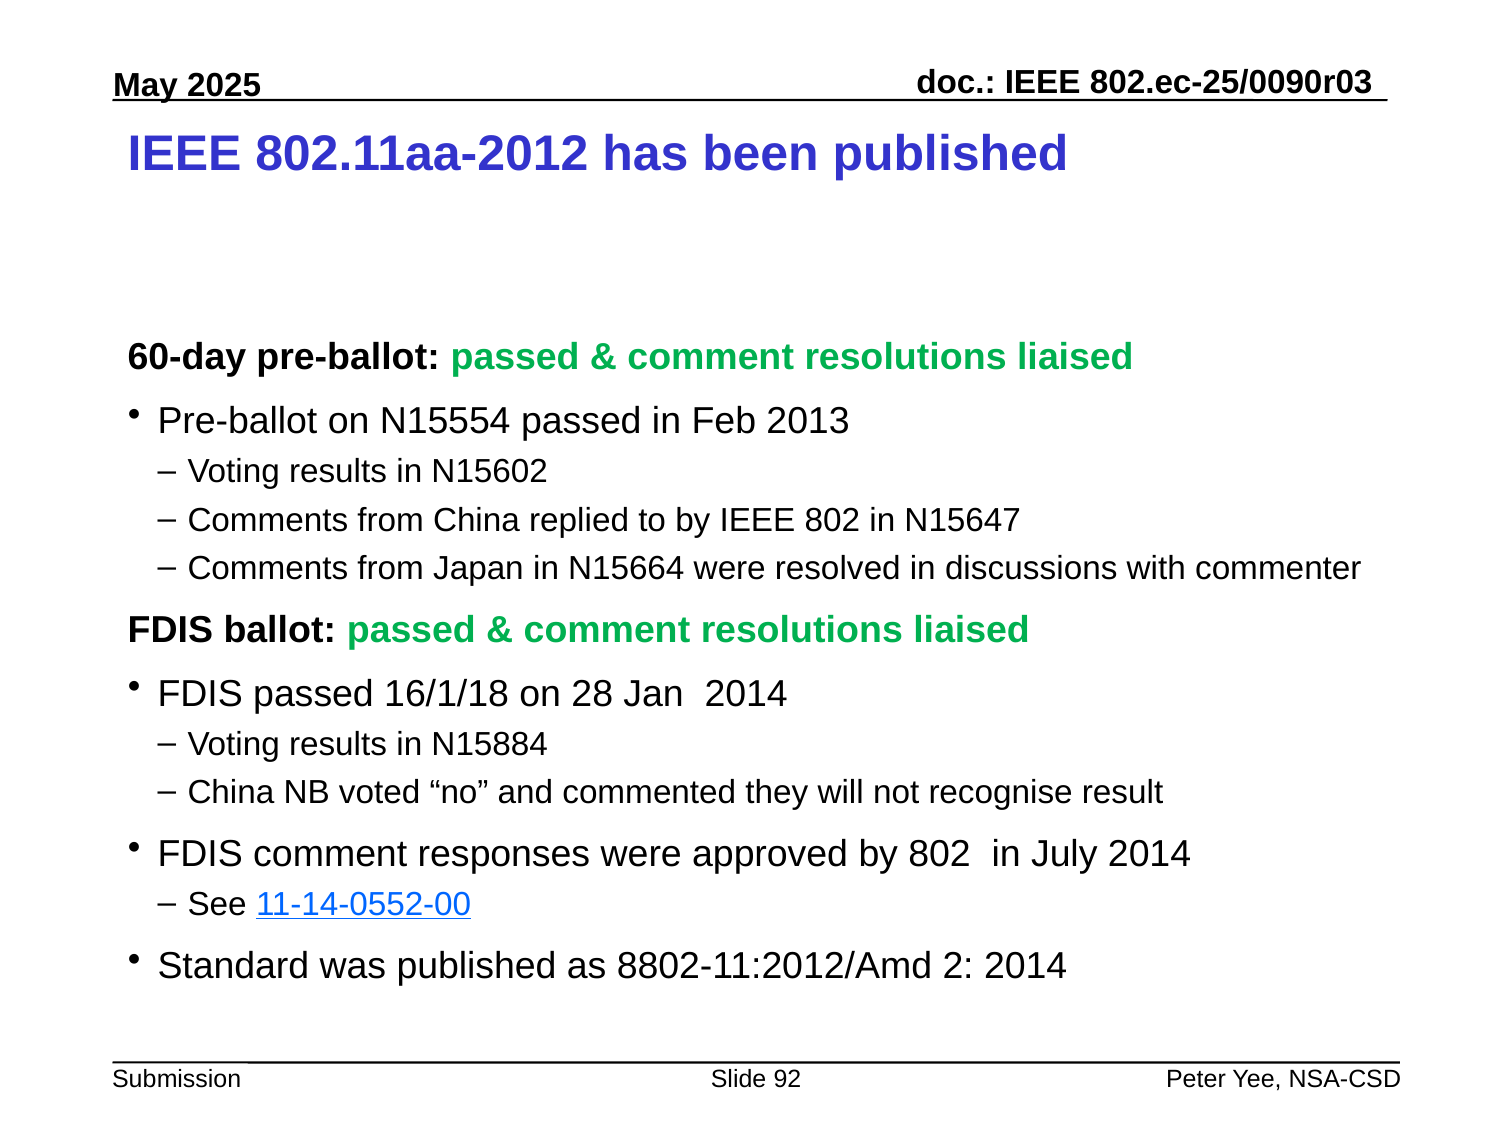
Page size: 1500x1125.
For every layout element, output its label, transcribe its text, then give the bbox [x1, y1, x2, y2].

list 60-day pre-ballot: passed & comment resolutions liaised Pre-ballot on N15554 passed in Feb 2013 Voting results in N15602 Comments from China replied to by IEEE 802 in N15647 Comments from Japan in N15664 were resolved in discussions with commenter FDIS ballot: passed & comment resolutions liaised FDIS passed 16/1/18 on 28 Jan 2014 Voting results in N15884 China NB voted “no” and commented they will not recognise result FDIS comment responses were approved by 802 in July 2014 See 11-14-0552-00 Standard was published as 8802-11:2012/Amd 2: 2014 [112, 324, 1388, 1000]
slide_number Slide 92 [709, 1061, 803, 1093]
footer Peter Yee, NSA-CSD [1164, 1061, 1402, 1093]
title IEEE 802.11aa-2012 has been published [112, 112, 1500, 288]
